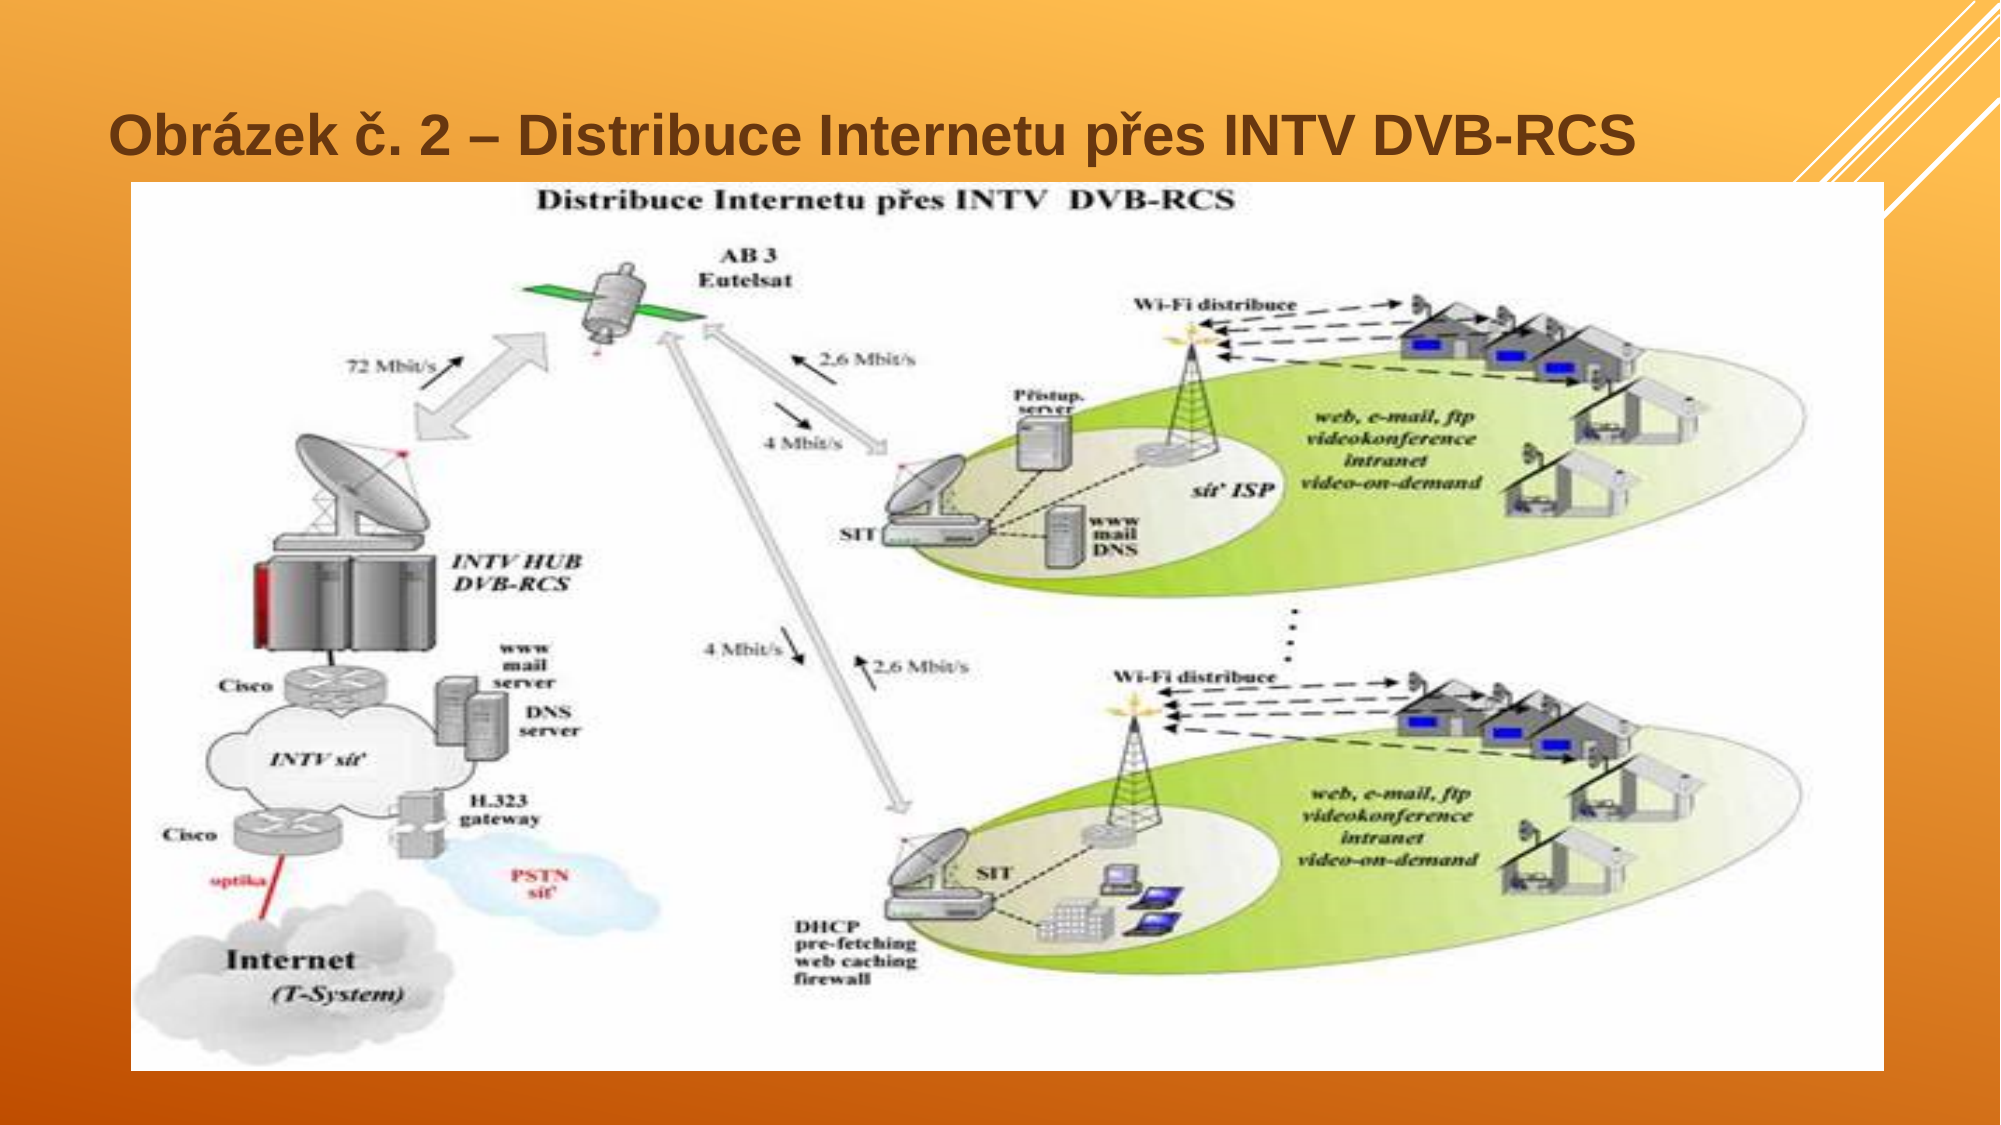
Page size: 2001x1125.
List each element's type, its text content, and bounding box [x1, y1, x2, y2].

text_box [0, 15, 2000, 91]
text_box Obrázek č. 2 – Distribuce Internetu přes INTV DVB-RCS [94, 90, 1792, 175]
picture [130, 182, 1884, 1071]
